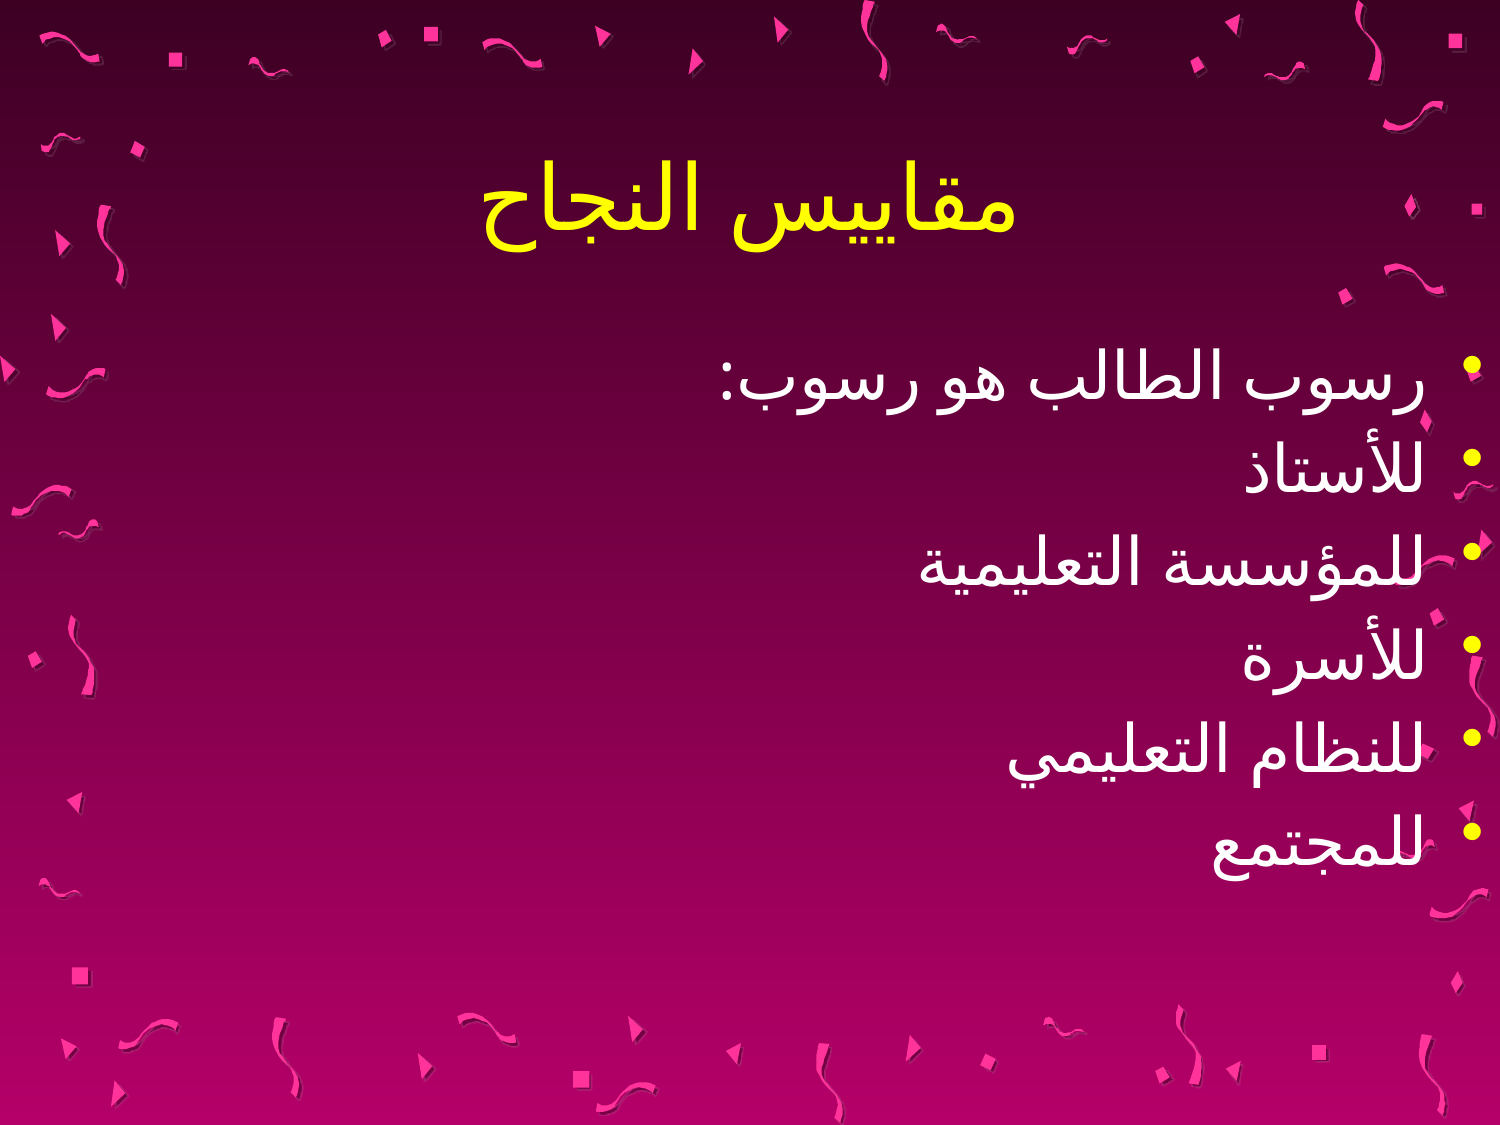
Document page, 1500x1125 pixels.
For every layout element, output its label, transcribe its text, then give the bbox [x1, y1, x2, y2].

list رسوب الطالب هو رسوب: للأستاذ للمؤسسة التعليمية للأسرة للنظام التعليمي للمجتمع [0, 324, 1500, 1001]
title مقاييس النجاح [112, 99, 1388, 288]
